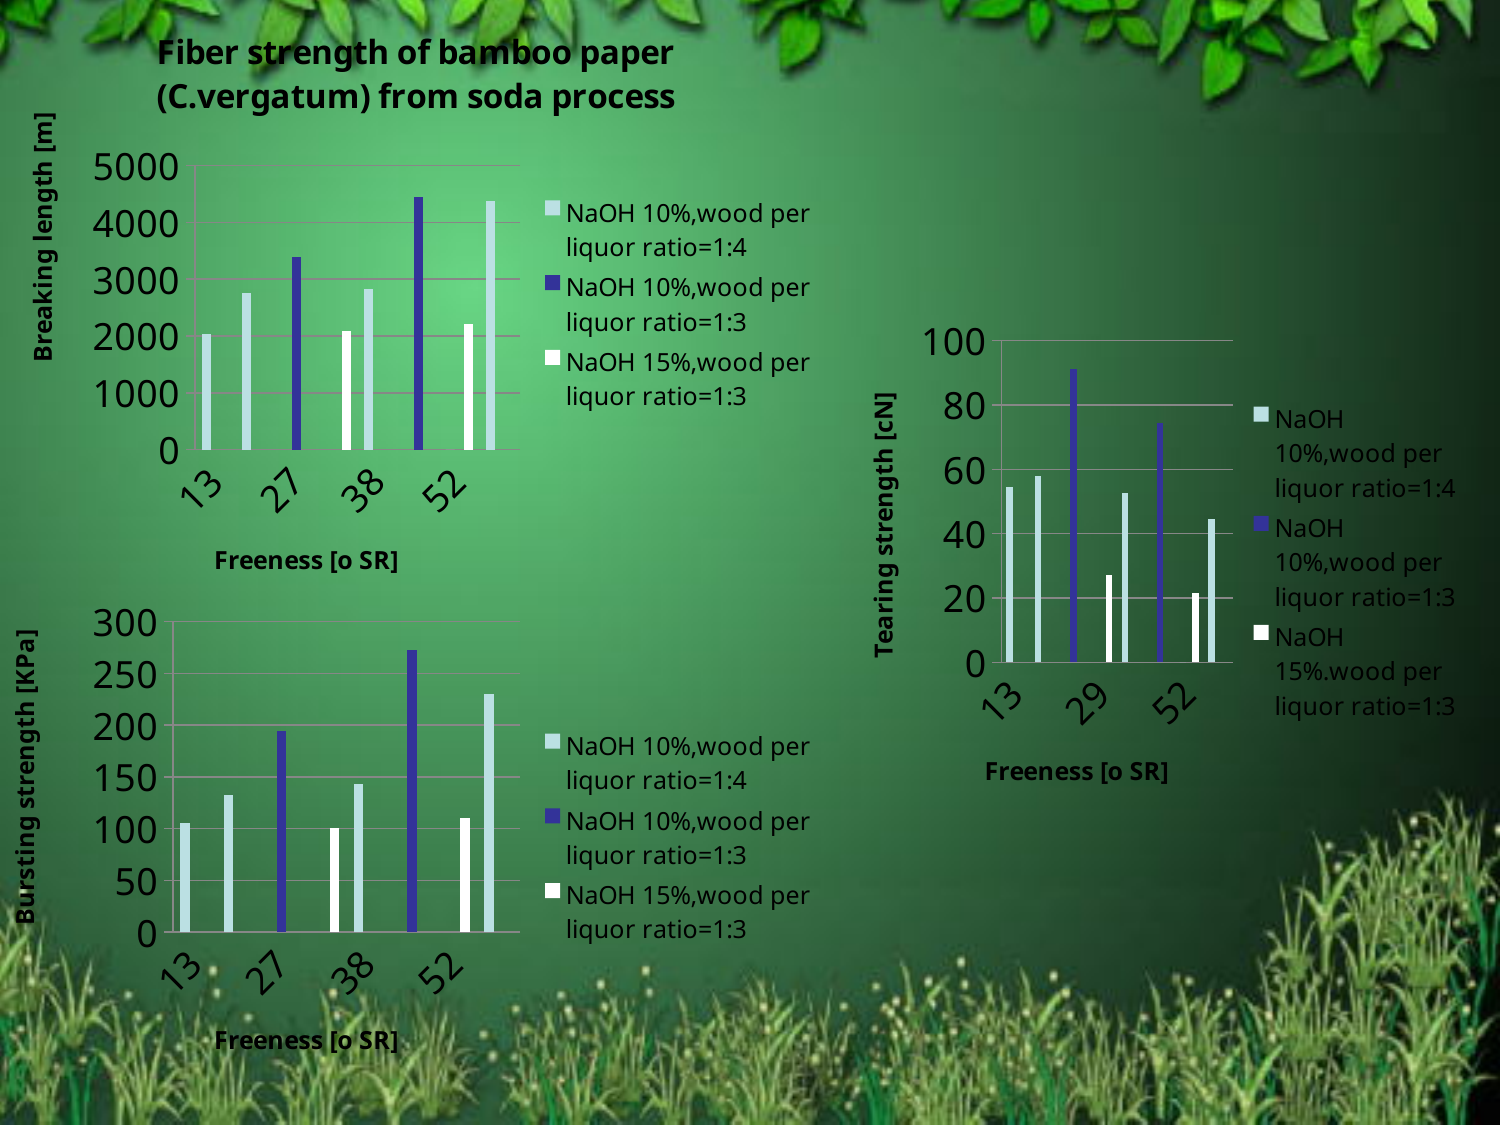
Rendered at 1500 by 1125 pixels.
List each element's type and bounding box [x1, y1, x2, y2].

picture [0, 0, 1500, 1125]
chart [0, 0, 1477, 1091]
